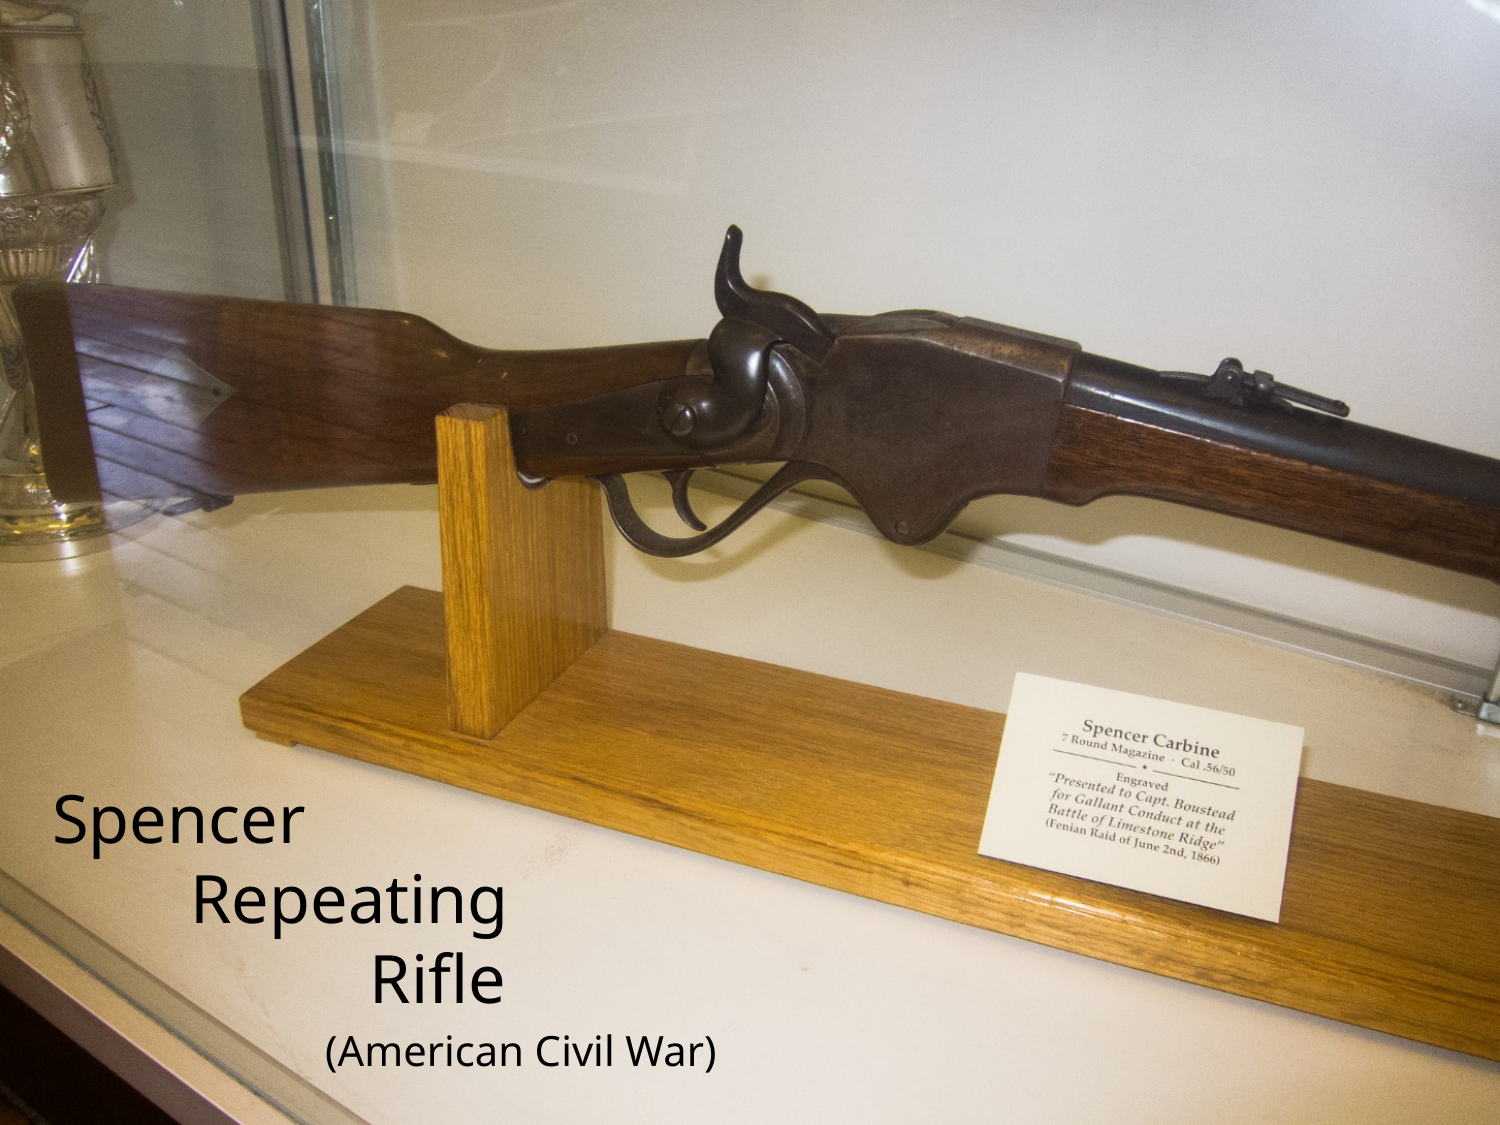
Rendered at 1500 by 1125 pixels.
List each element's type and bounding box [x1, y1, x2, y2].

list [0, 0, 1500, 1125]
